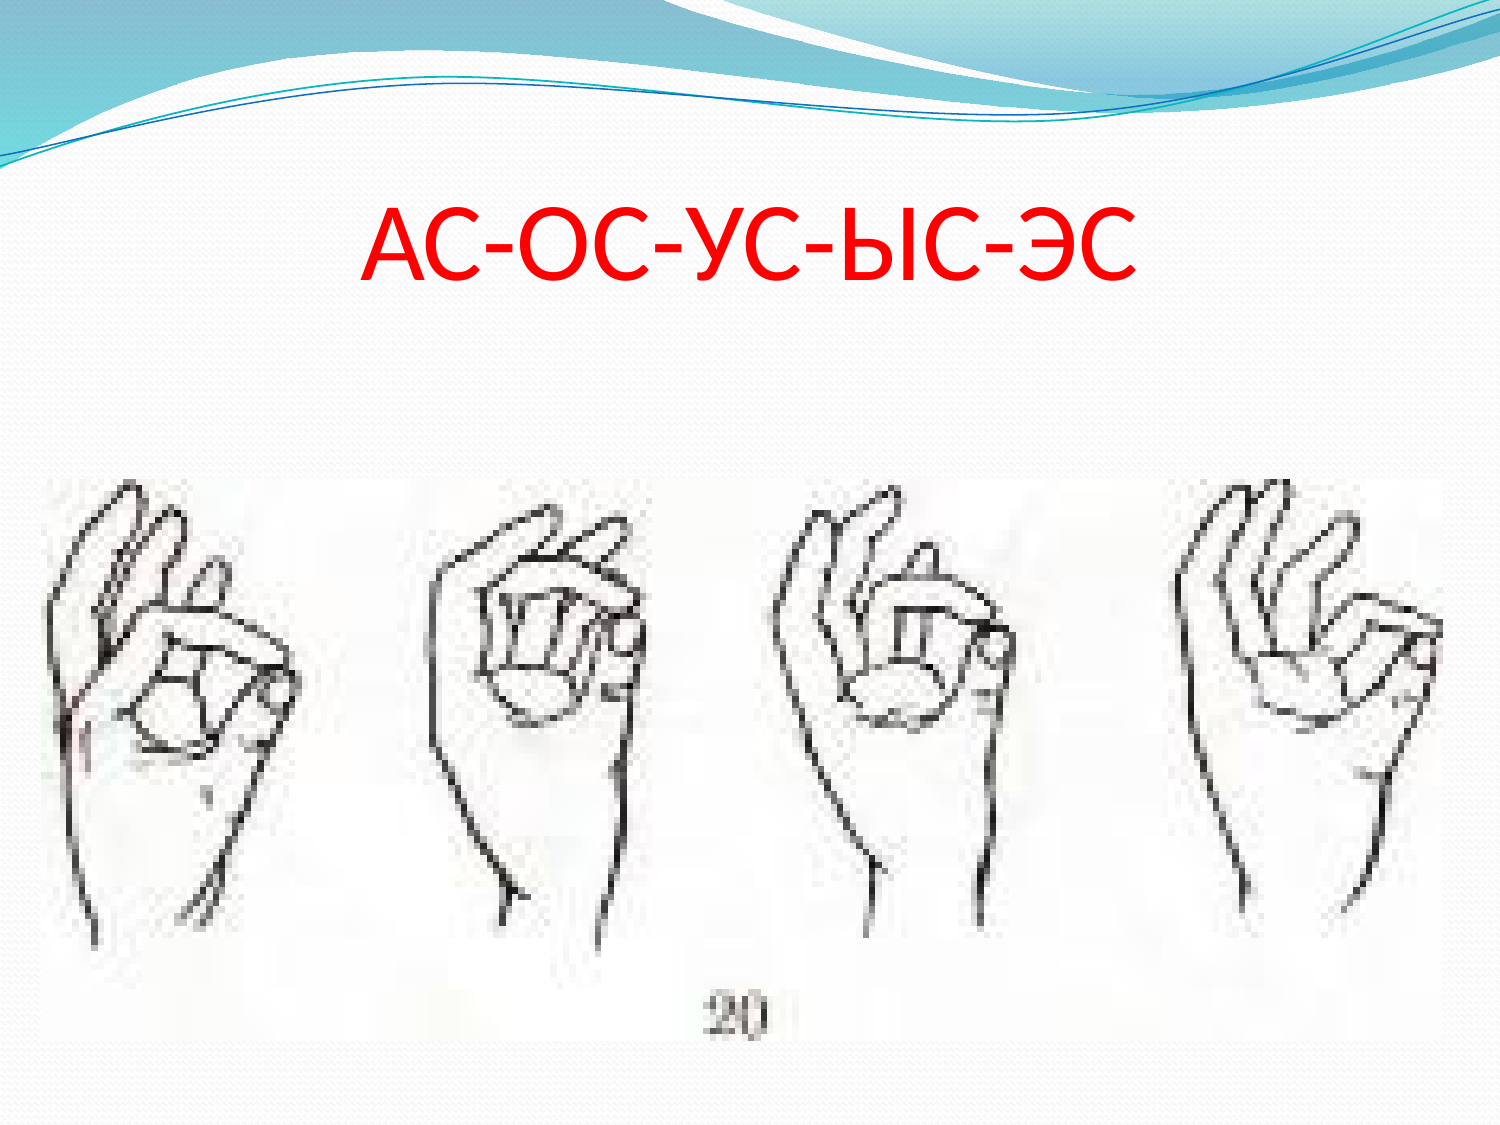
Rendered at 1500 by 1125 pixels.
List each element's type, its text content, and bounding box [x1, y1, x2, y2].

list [40, 479, 1443, 1041]
title АС-ОС-УС-ЫС-ЭС [75, 115, 1425, 303]
